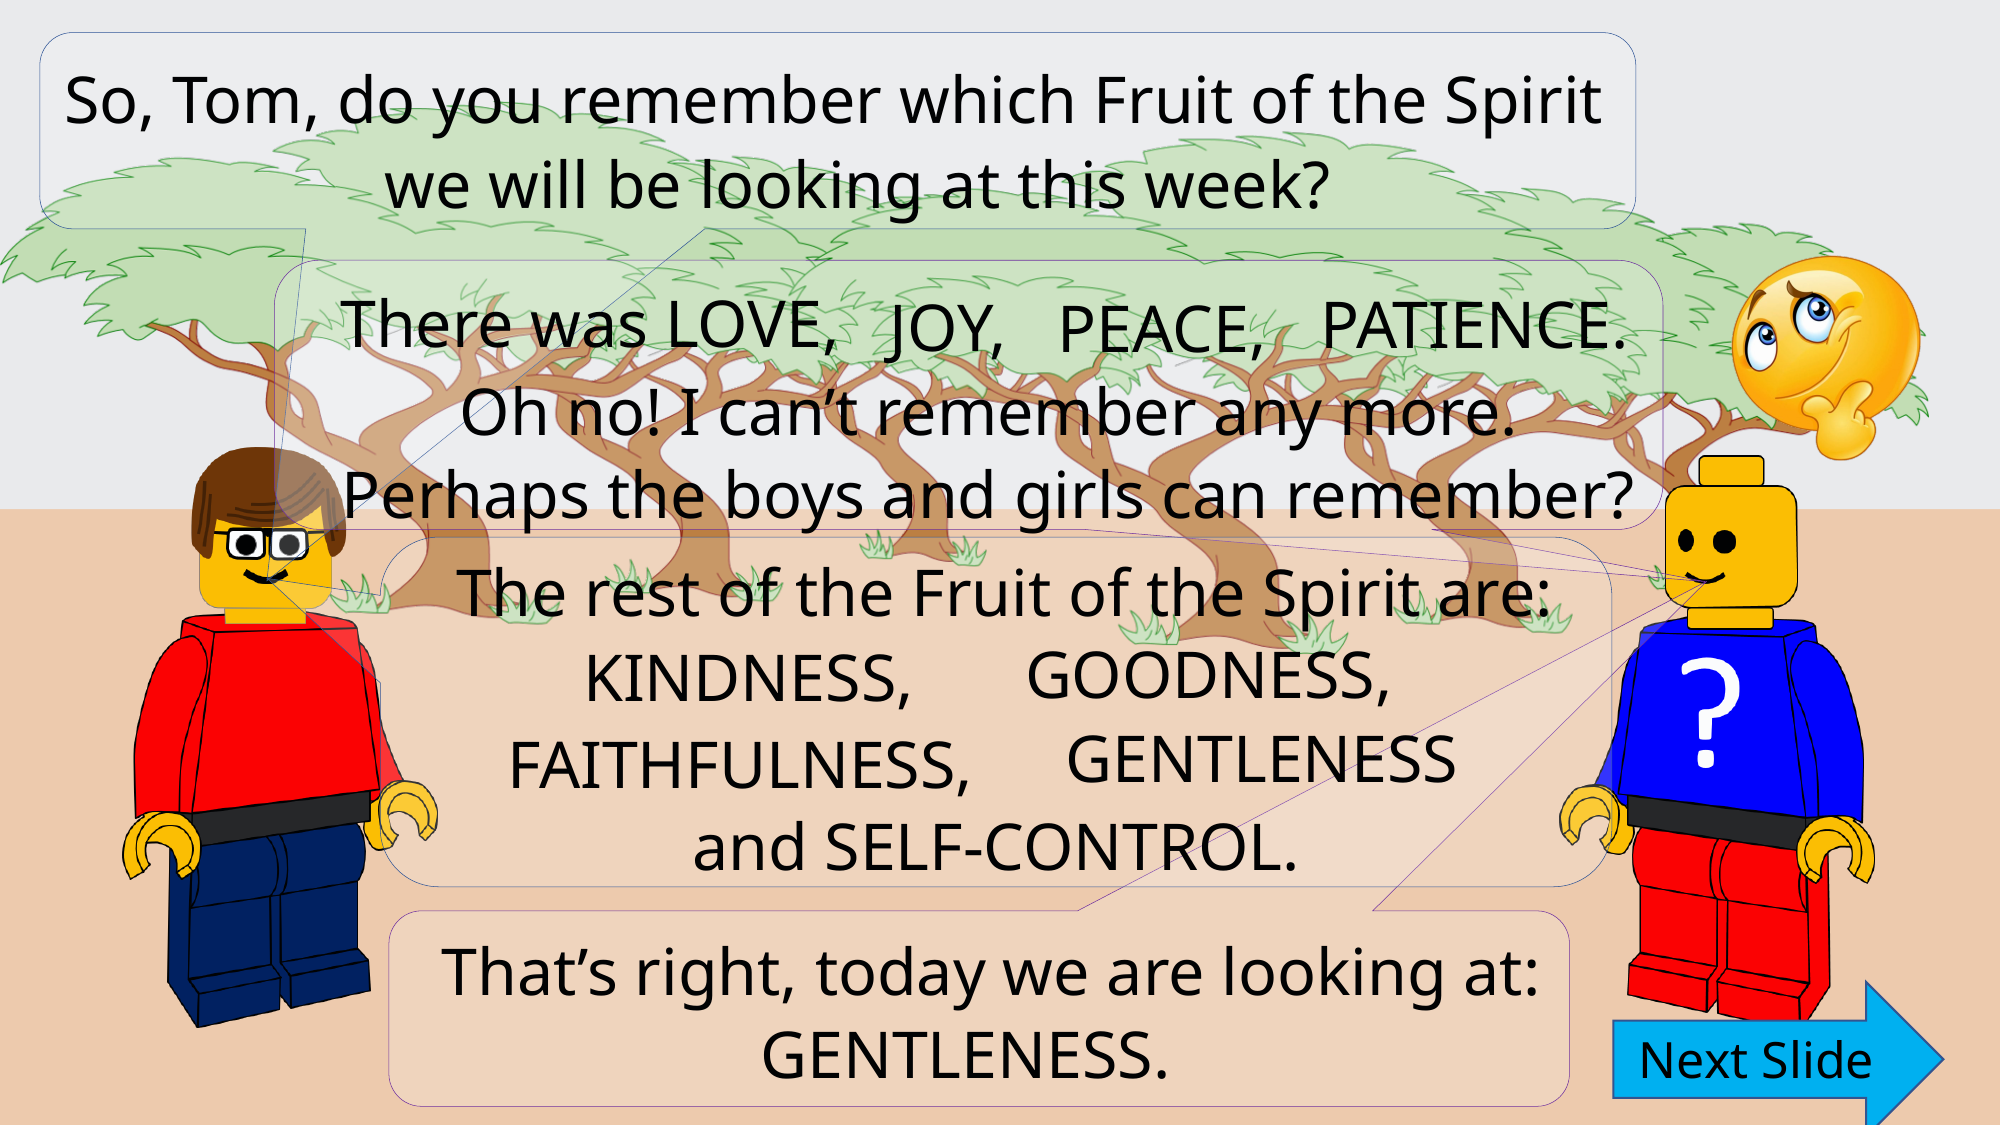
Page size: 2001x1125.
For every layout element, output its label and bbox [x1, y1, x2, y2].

text_box [274, 260, 1663, 530]
text_box [388, 910, 1588, 1107]
text_box [0, 0, 2000, 1125]
picture [1559, 255, 1921, 1032]
text_box [32, 32, 1636, 229]
picture [122, 447, 438, 1028]
text_box [1613, 981, 1944, 1125]
text_box [380, 537, 1621, 887]
